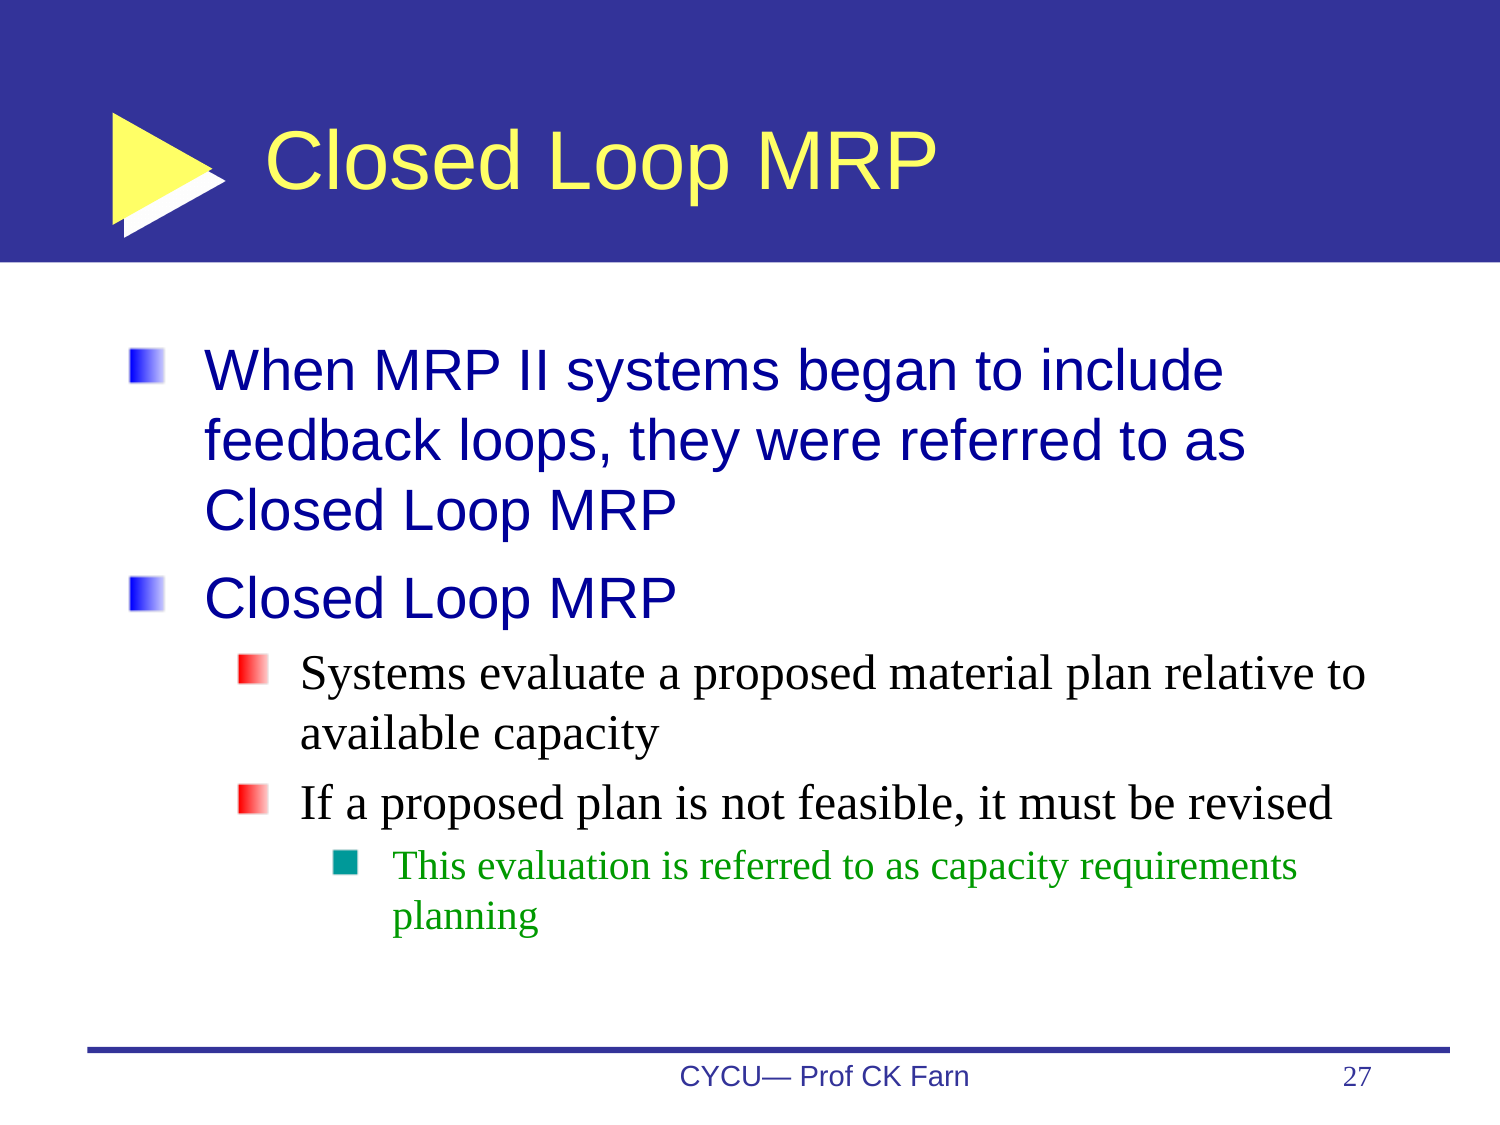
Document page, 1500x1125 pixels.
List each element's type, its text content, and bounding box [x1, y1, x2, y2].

picture [127, 346, 169, 388]
picture [331, 848, 361, 878]
list When MRP II systems began to include feedback loops, they were referred to as Closed Loop MRP Closed Loop MRP Systems evaluate a proposed material plan relative to available capacity If a proposed plan is not feasible, it must be revised This evaluation is referred to as capacity requirements planning [112, 324, 1388, 1000]
slide_number 27 [1074, 1050, 1388, 1125]
title Closed Loop MRP [249, 62, 1388, 250]
picture [127, 574, 169, 616]
picture [236, 782, 272, 818]
picture [236, 652, 272, 688]
footer CYCU— Prof CK Farn [587, 1050, 1063, 1125]
